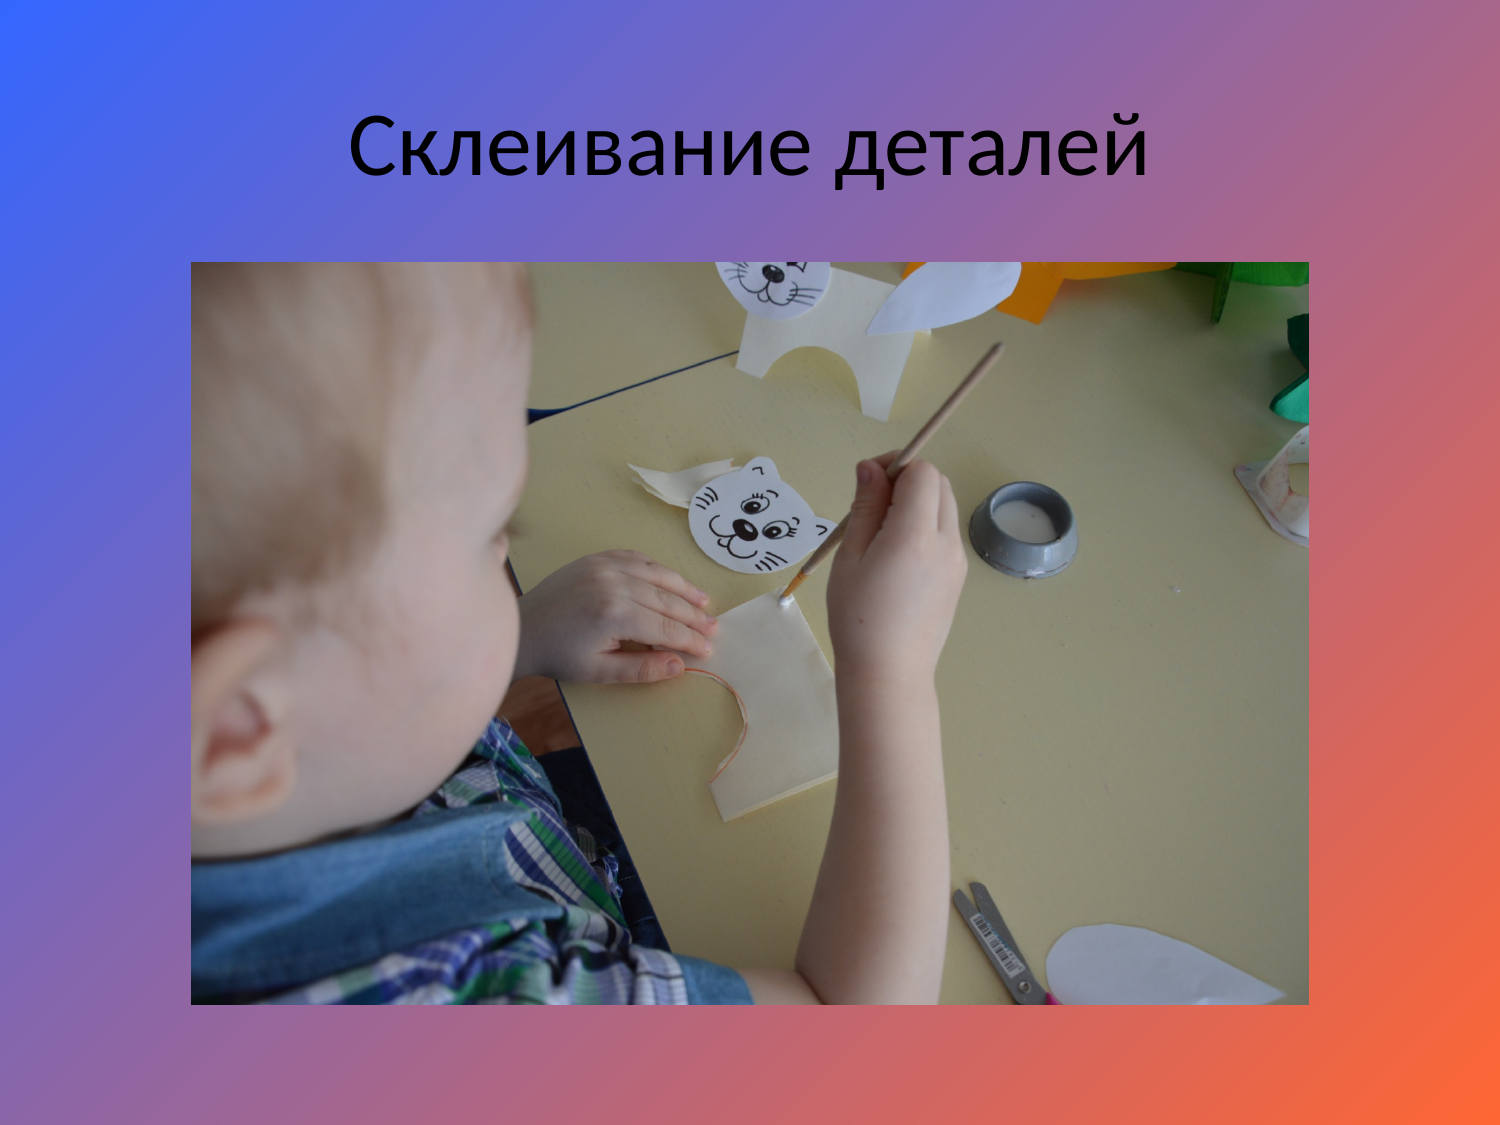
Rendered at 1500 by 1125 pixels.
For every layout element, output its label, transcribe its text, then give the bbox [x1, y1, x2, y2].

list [191, 262, 1309, 1006]
title Склеивание деталей [75, 45, 1425, 233]
